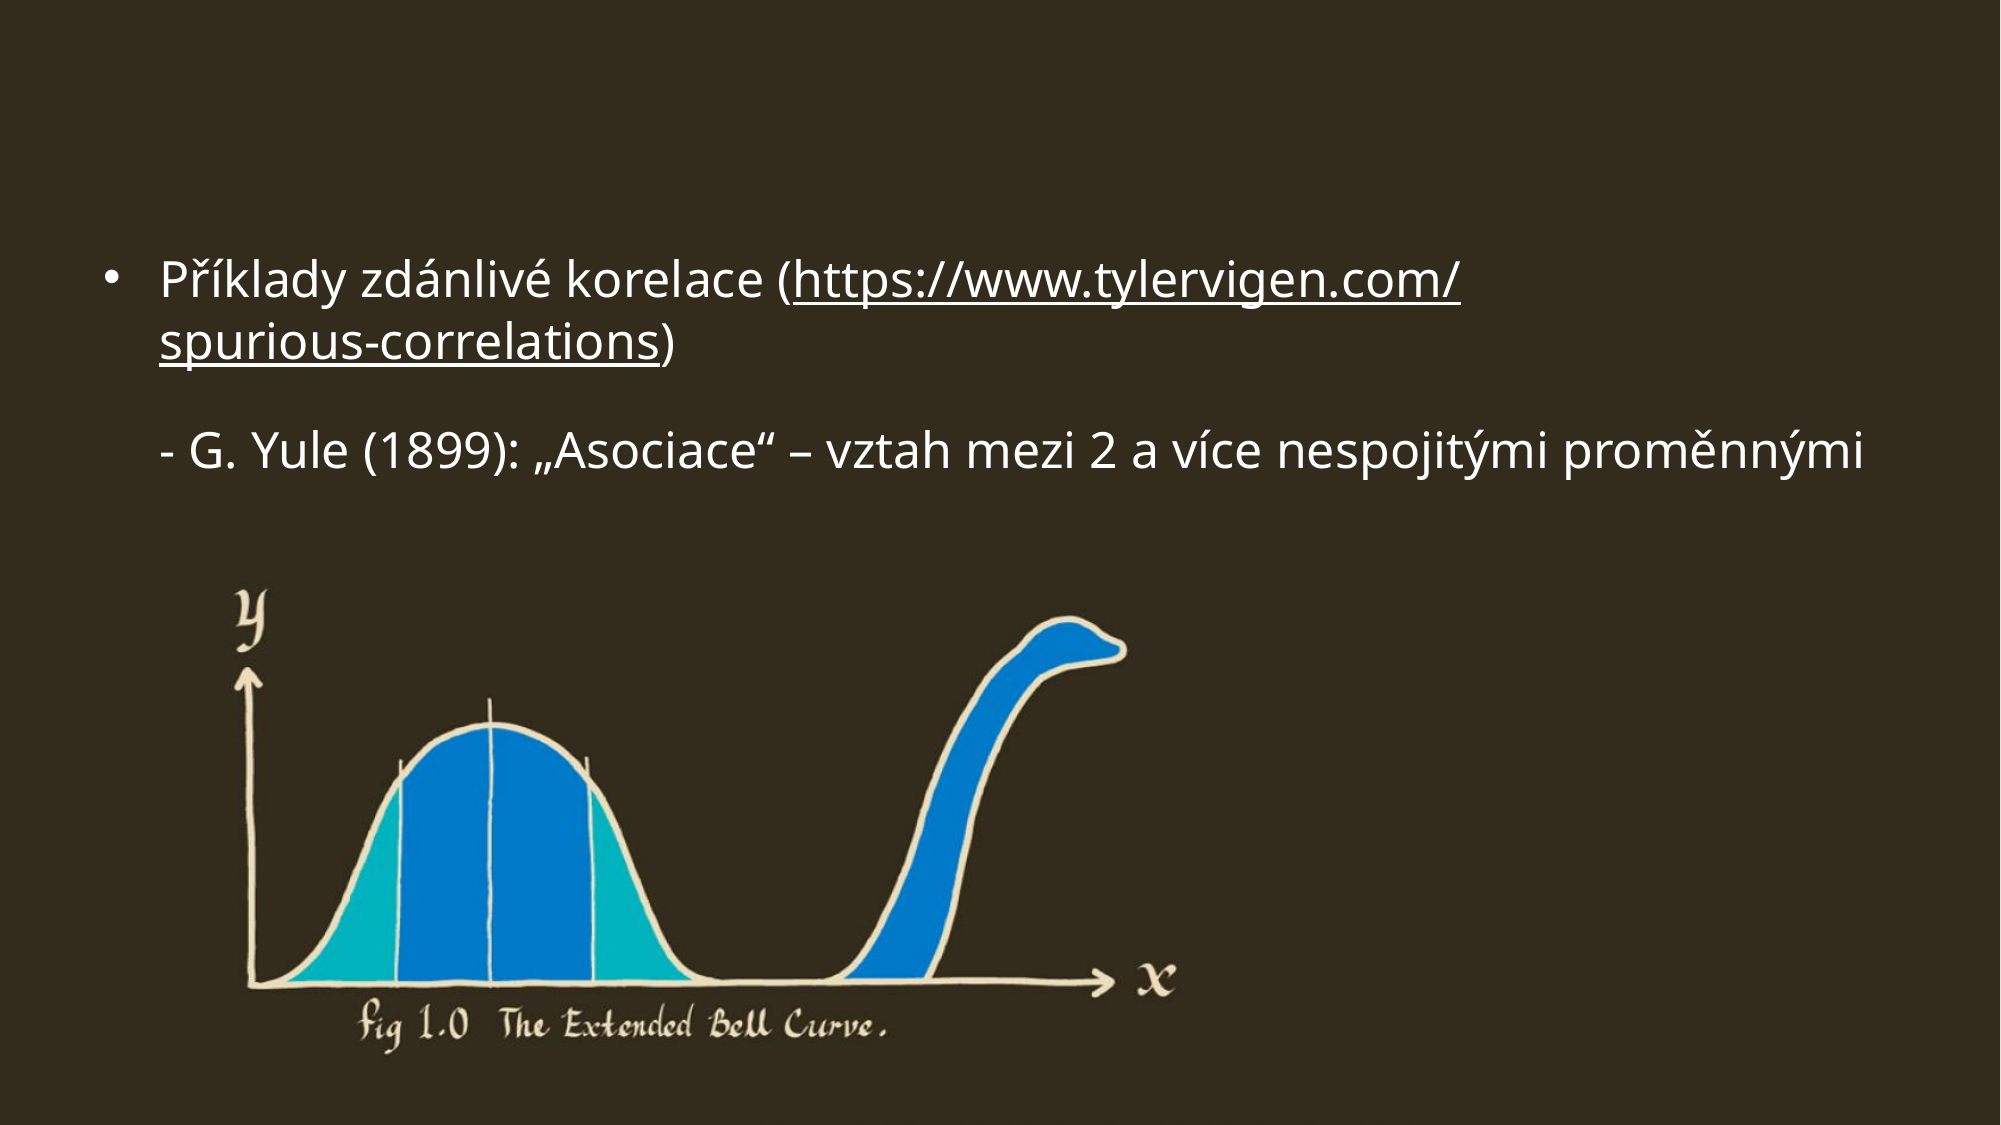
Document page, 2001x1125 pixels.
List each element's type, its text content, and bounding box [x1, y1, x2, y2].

picture [0, 0, 2001, 1125]
title Příklady zdánlivé korelace (https://www.tylervigen.com/spurious-correlations) - G. Yule (1899): „Asociace“ – vztah mezi 2 a více nespojitými proměnnými [88, 260, 1912, 528]
